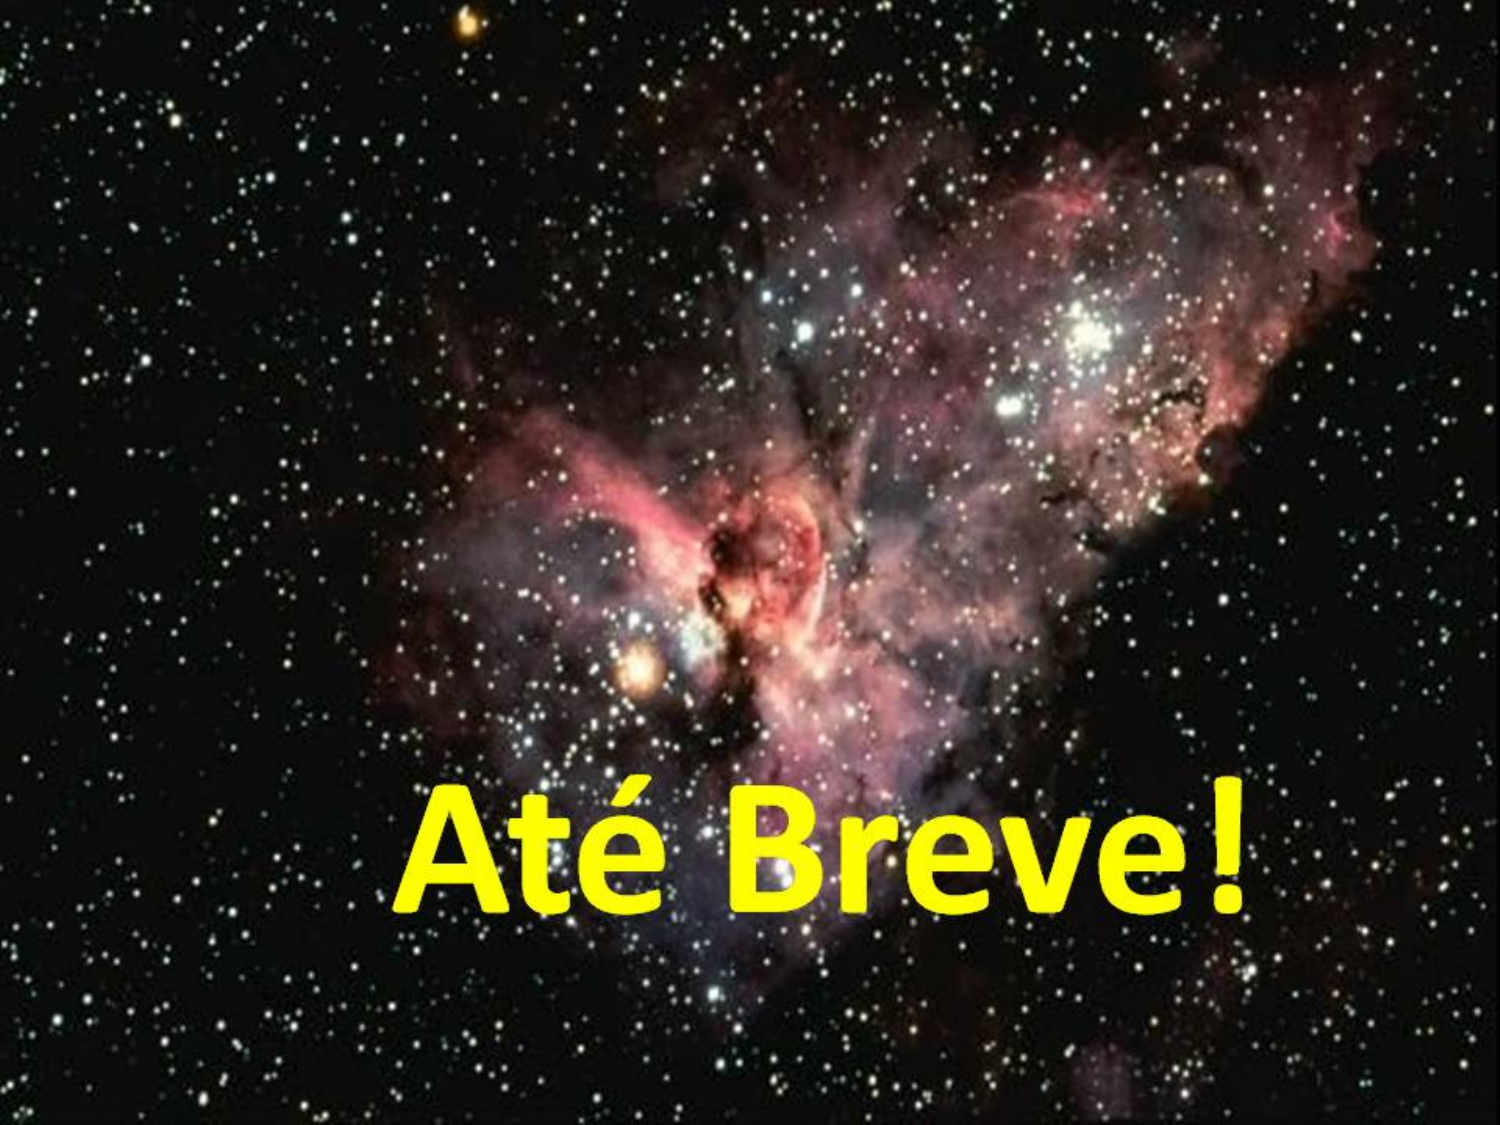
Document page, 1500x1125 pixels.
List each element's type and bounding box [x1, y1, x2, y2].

list [0, 0, 1500, 1125]
